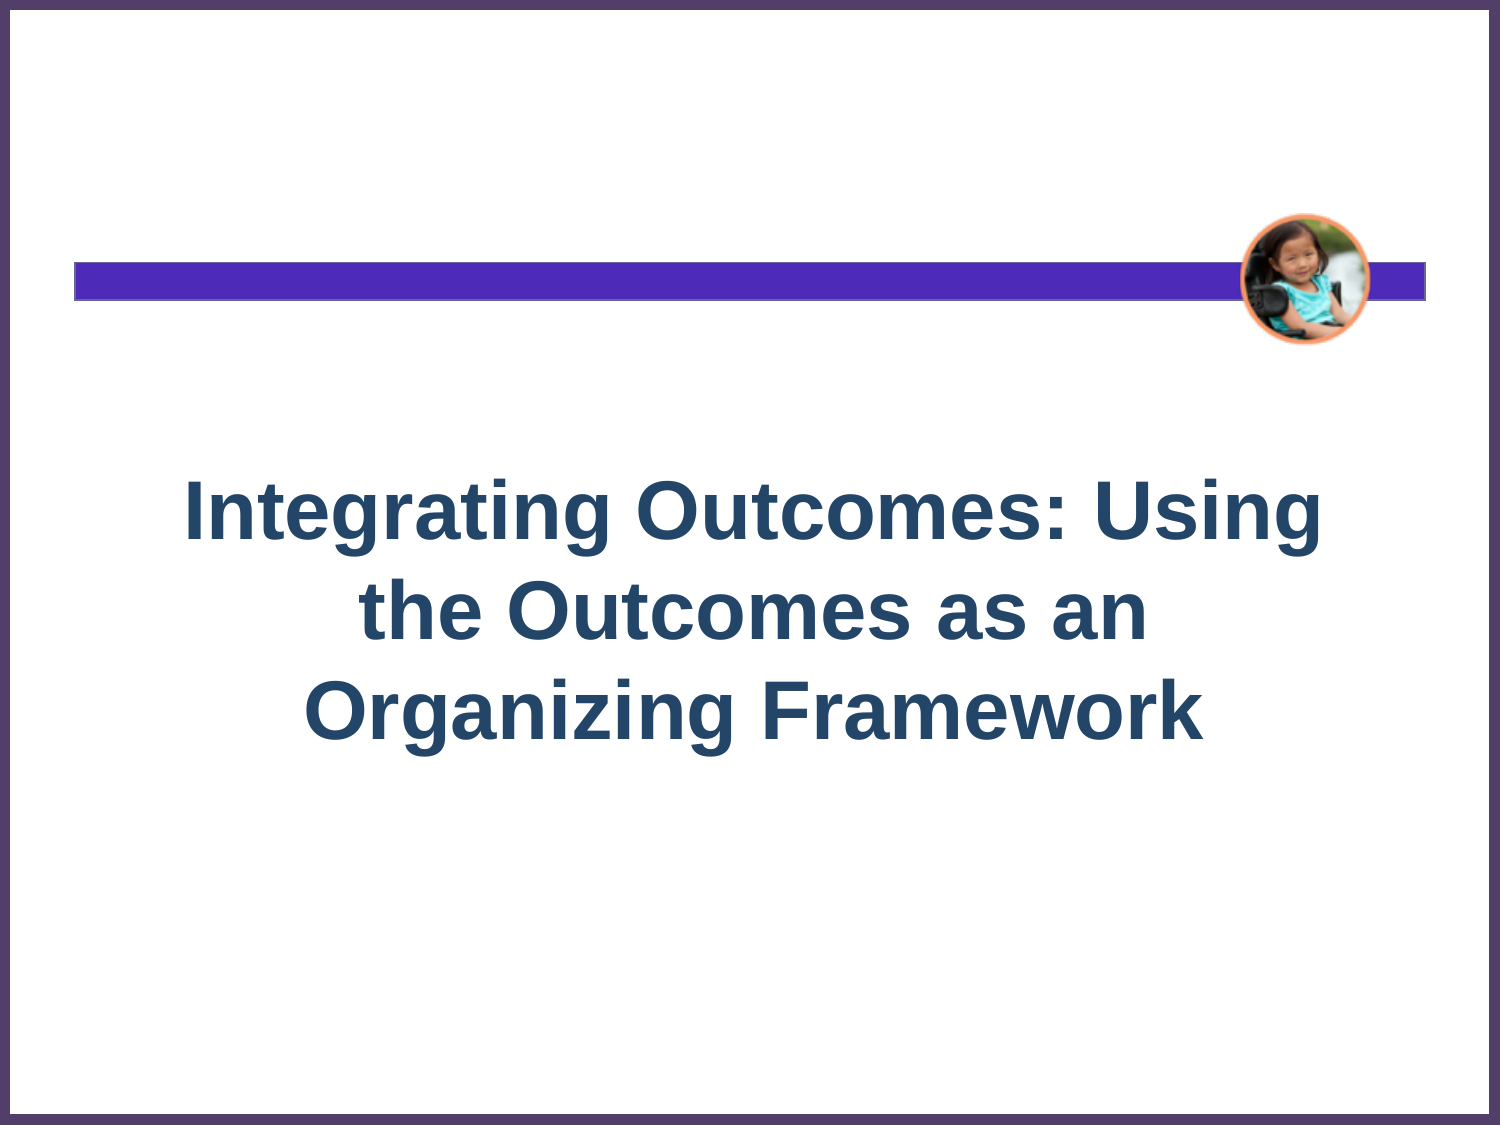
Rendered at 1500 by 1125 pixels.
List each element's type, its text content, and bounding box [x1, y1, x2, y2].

picture [1237, 212, 1373, 346]
title Integrating Outcomes: Using the Outcomes as an Organizing Framework [116, 387, 1392, 726]
